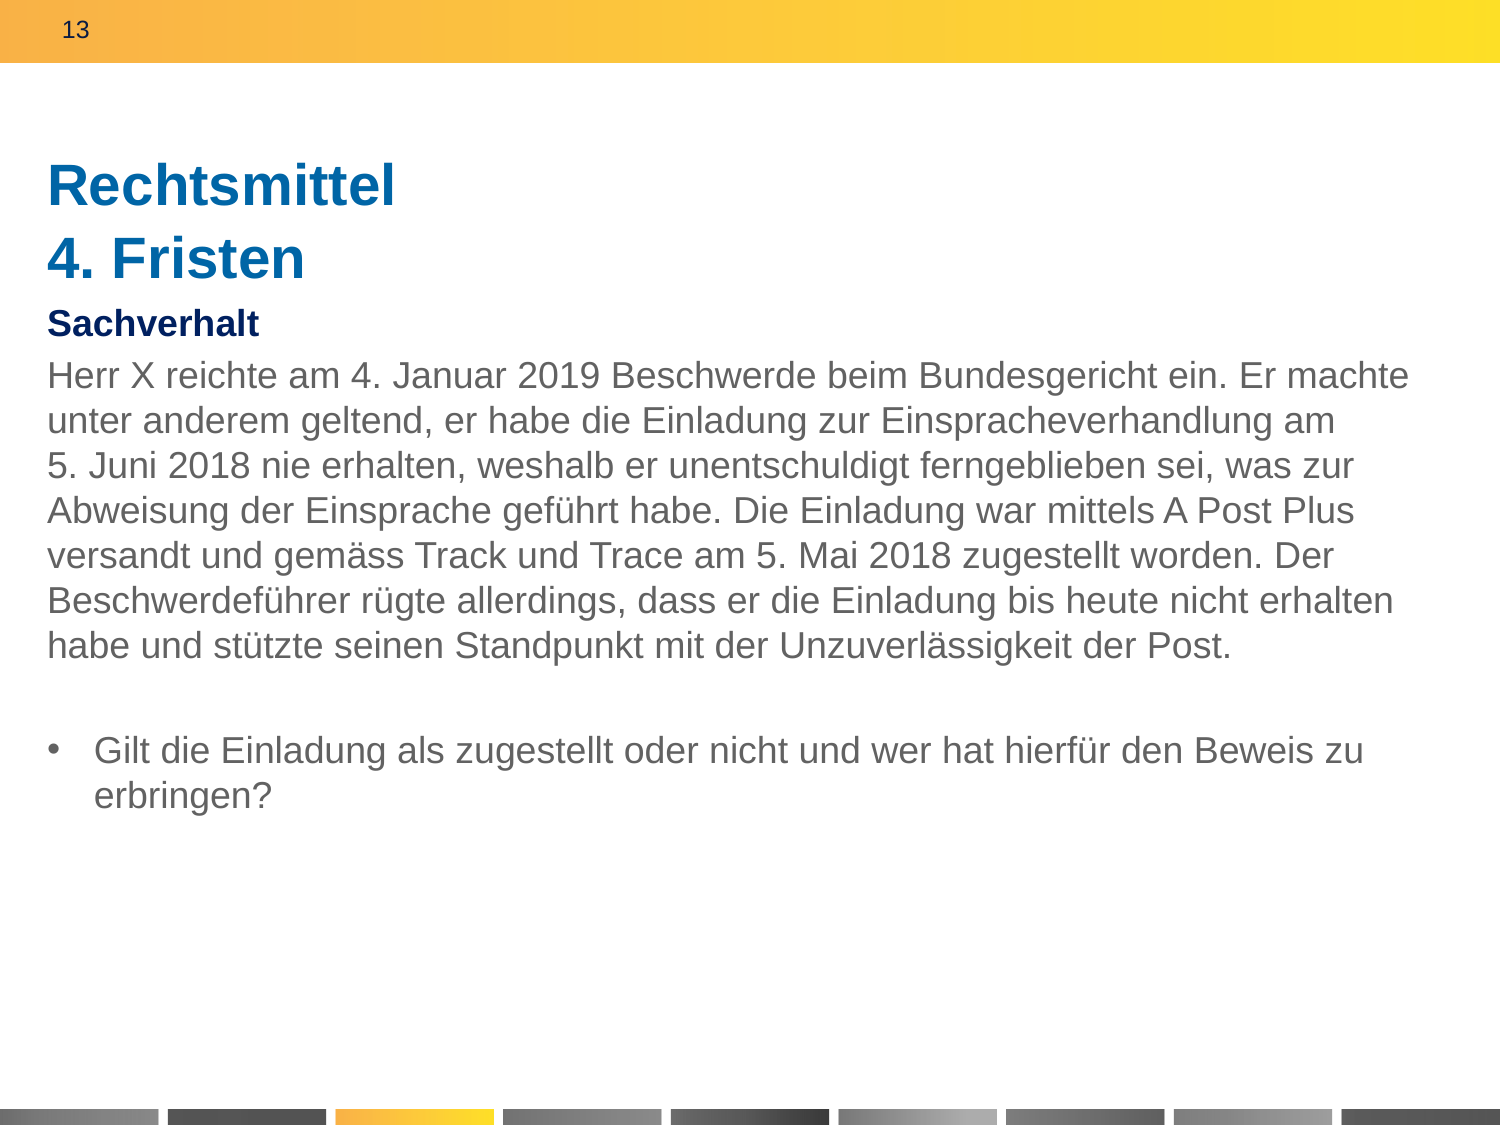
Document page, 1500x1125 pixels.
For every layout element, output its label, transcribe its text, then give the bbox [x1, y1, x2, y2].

picture [0, 1109, 1500, 1125]
slide_number 13 [47, 6, 398, 50]
list Sachverhalt Herr X reichte am 4. Januar 2019 Beschwerde beim Bundesgericht ein. Er machte unter anderem geltend, er habe die Einladung zur Einspracheverhandlung am 5. Juni 2018 nie erhalten, weshalb er unentschuldigt ferngeblieben sei, was zur Abweisung der Einsprache geführt habe. Die Einladung war mittels A Post Plus versandt und gemäss Track und Trace am 5. Mai 2018 zugestellt worden. Der Beschwerdeführer rügte allerdings, dass er die Einladung bis heute nicht erhalten habe und stützte seinen Standpunkt mit der Unzuverlässigkeit der Post. Gilt die Einladung als zugestellt oder nicht und wer hat hierfür den Beweis zu erbringen? [46, 304, 1454, 925]
title Rechtsmittel 4. Fristen [46, 143, 1454, 304]
picture [0, 0, 1500, 63]
